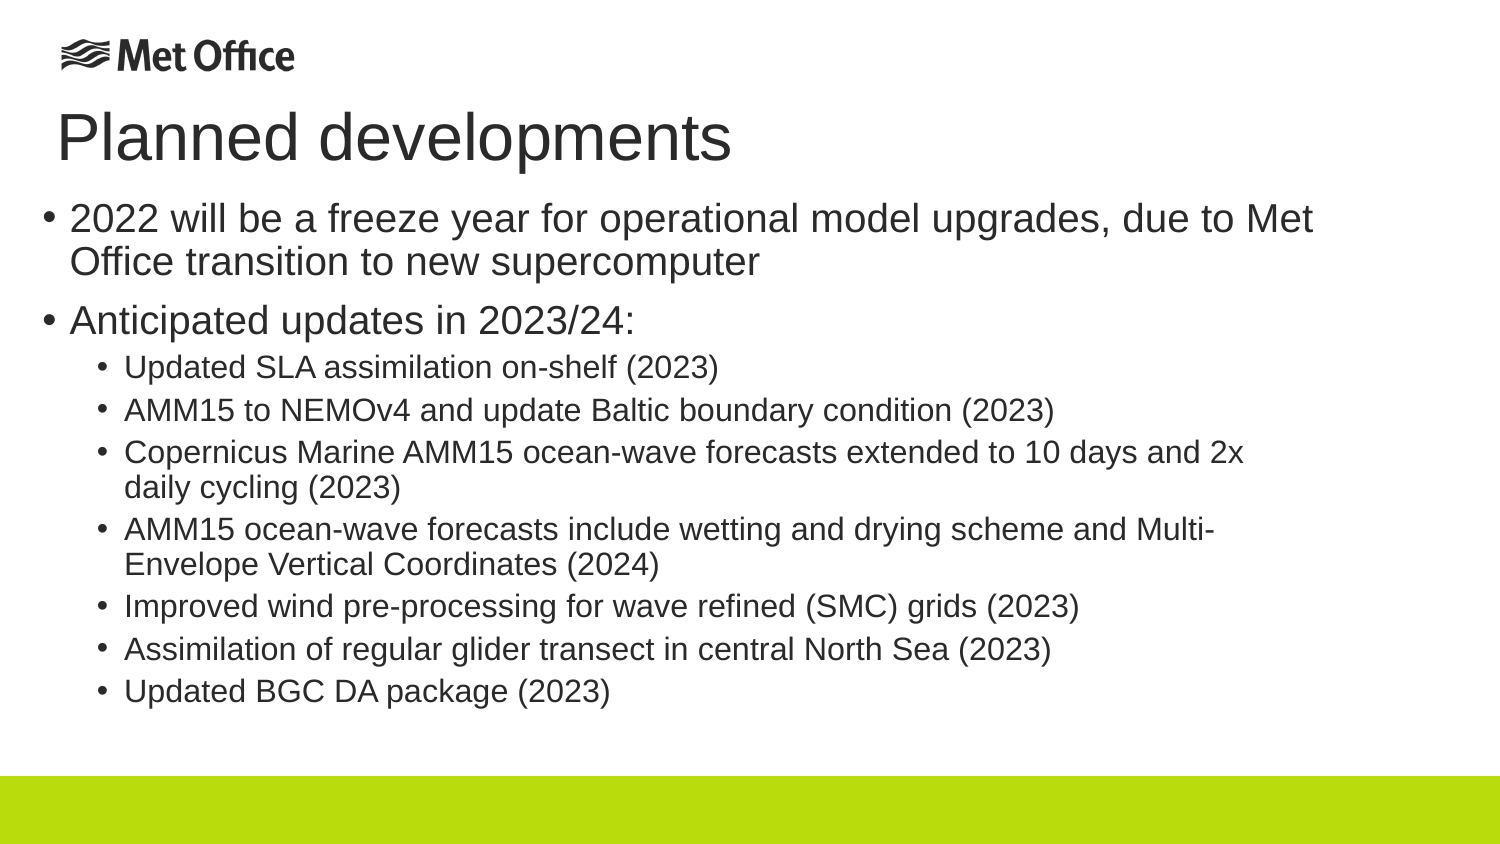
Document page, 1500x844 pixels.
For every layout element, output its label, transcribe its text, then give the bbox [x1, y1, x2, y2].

list 2022 will be a freeze year for operational model upgrades, due to Met Office transition to new supercomputer Anticipated updates in 2023/24: Updated SLA assimilation on-shelf (2023) AMM15 to NEMOv4 and update Baltic boundary condition (2023) Copernicus Marine AMM15 ocean-wave forecasts extended to 10 days and 2x daily cycling (2023) AMM15 ocean-wave forecasts include wetting and drying scheme and Multi-Envelope Vertical Coordinates (2024) Improved wind pre-processing for wave refined (SMC) grids (2023) Assimilation of regular glider transect in central North Sea (2023) Updated BGC DA package (2023) [27, 189, 1336, 719]
picture [30, 8, 326, 102]
title Planned developments [41, 88, 750, 183]
